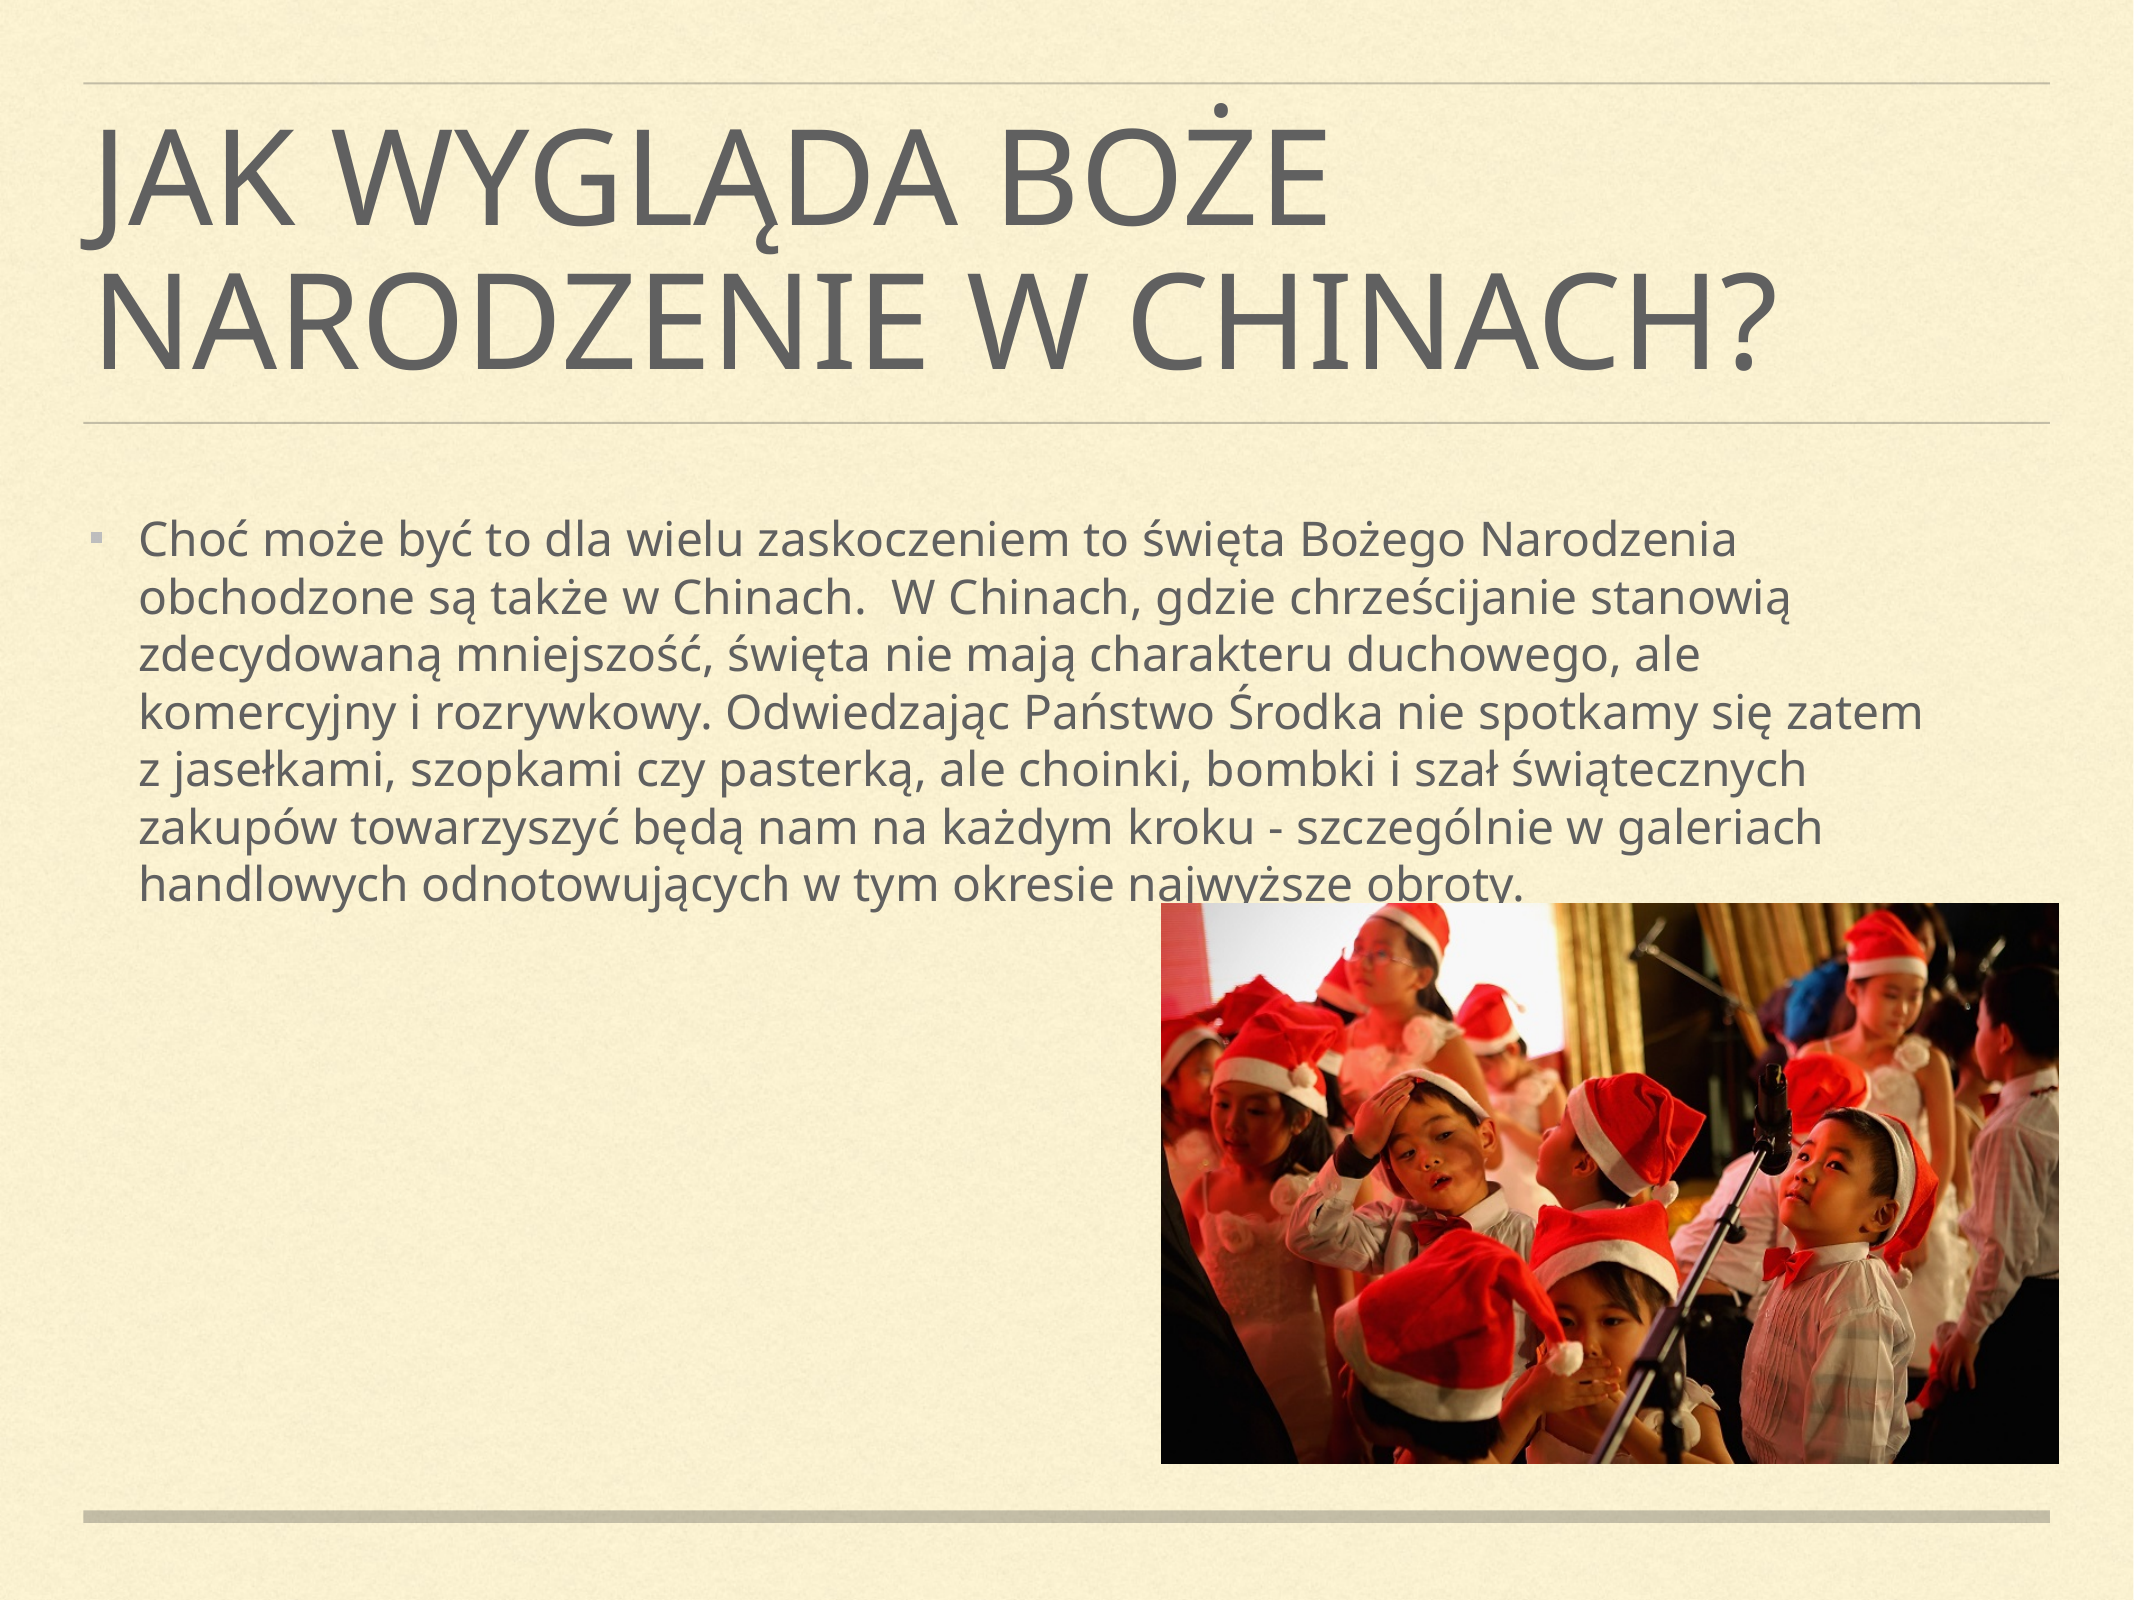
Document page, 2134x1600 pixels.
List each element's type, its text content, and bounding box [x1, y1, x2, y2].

title Jak wygląda Boże narodzenie w chinach? [82, 97, 2051, 411]
picture [0, 0, 2134, 1600]
list Choć może być to dla wielu zaskoczeniem to święta Bożego Narodzenia obchodzone są także w Chinach. W Chinach, gdzie chrześcijanie stanowią zdecydowaną mniejszość, święta nie mają charakteru duchowego, ale komercyjny i rozrywkowy. Odwiedzając Państwo Środka nie spotkamy się zatem z jasełkami, szopkami czy pasterką, ale choinki, bombki i szał świątecznych zakupów towarzyszyć będą nam na każdym kroku - szczególnie w galeriach handlowych odnotowujących w tym okresie najwyższe obroty. [82, 329, 1962, 1091]
